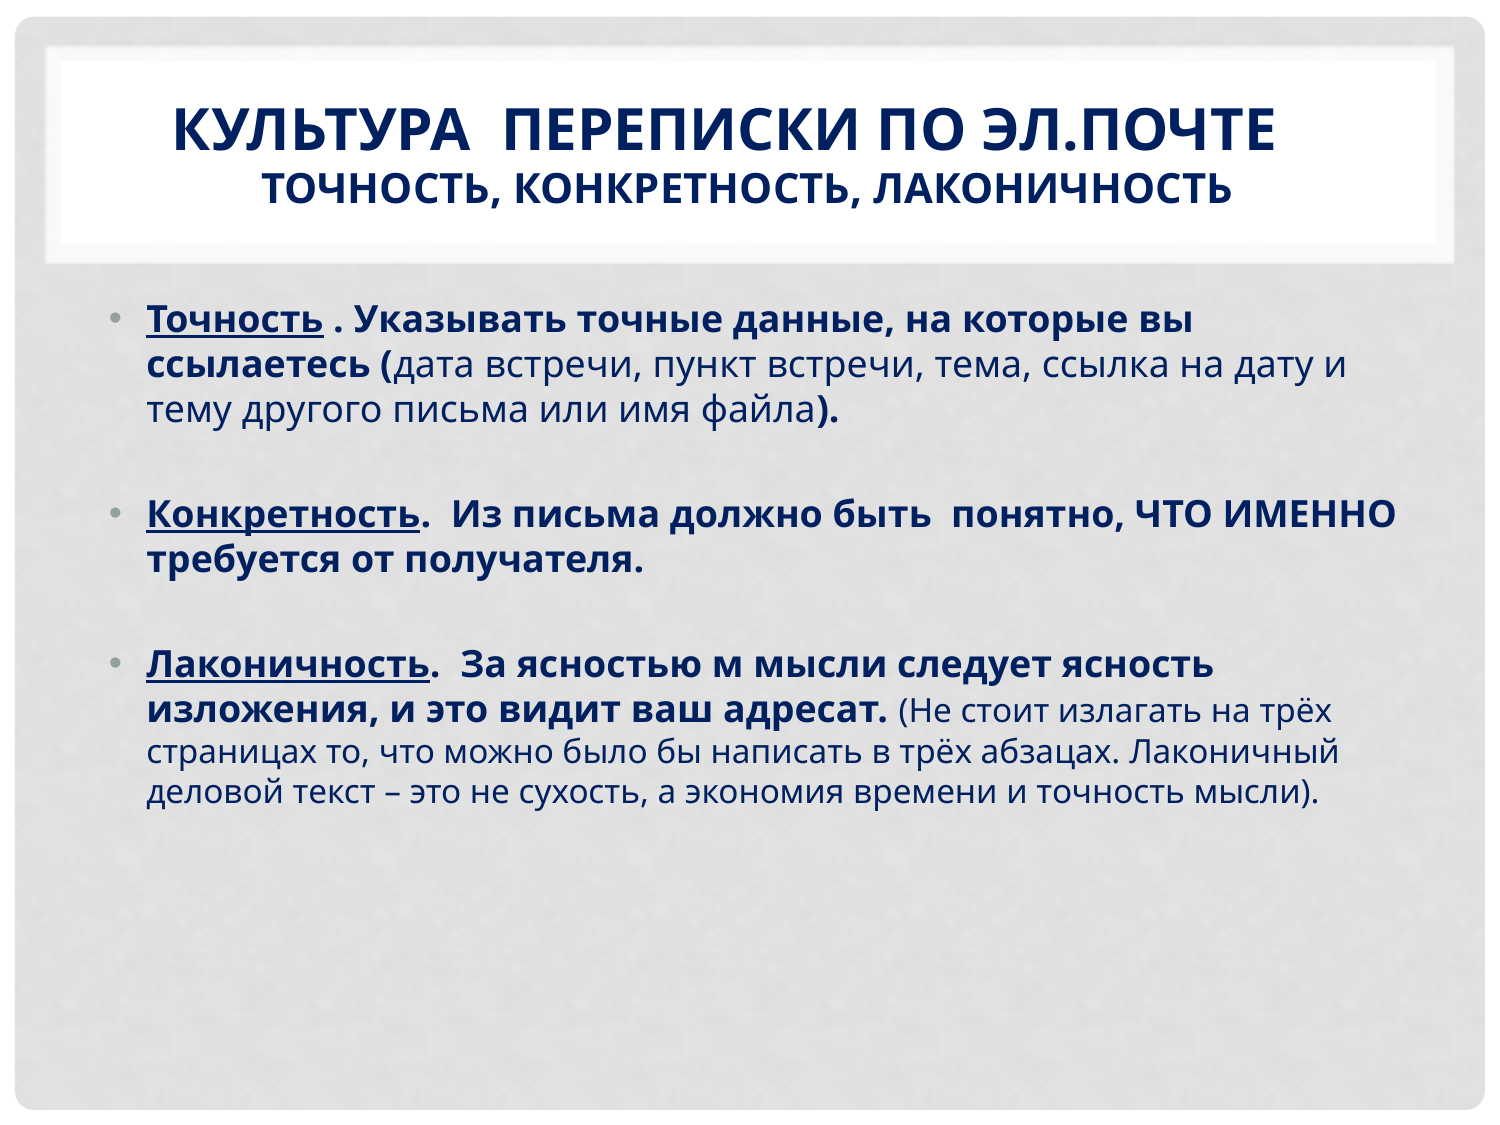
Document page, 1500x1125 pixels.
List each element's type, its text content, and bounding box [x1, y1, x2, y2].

title Культура переписки по эл.почте точность, конкретность, лаконичность [69, 66, 1425, 238]
list Точность . Указывать точные данные, на которые вы ссылаетесь (дата встречи, пункт встречи, тема, ссылка на дату и тему другого письма или имя файла). Конкретность. Из письма должно быть понятно, ЧТО ИМЕННО требуется от получателя. Лаконичность. За ясностью м мысли следует ясность изложения, и это видит ваш адресат. (Не стоит излагать на трёх страницах то, что можно было бы написать в трёх абзацах. Лаконичный деловой текст – это не сухость, а экономия времени и точность мысли). [75, 287, 1425, 1005]
